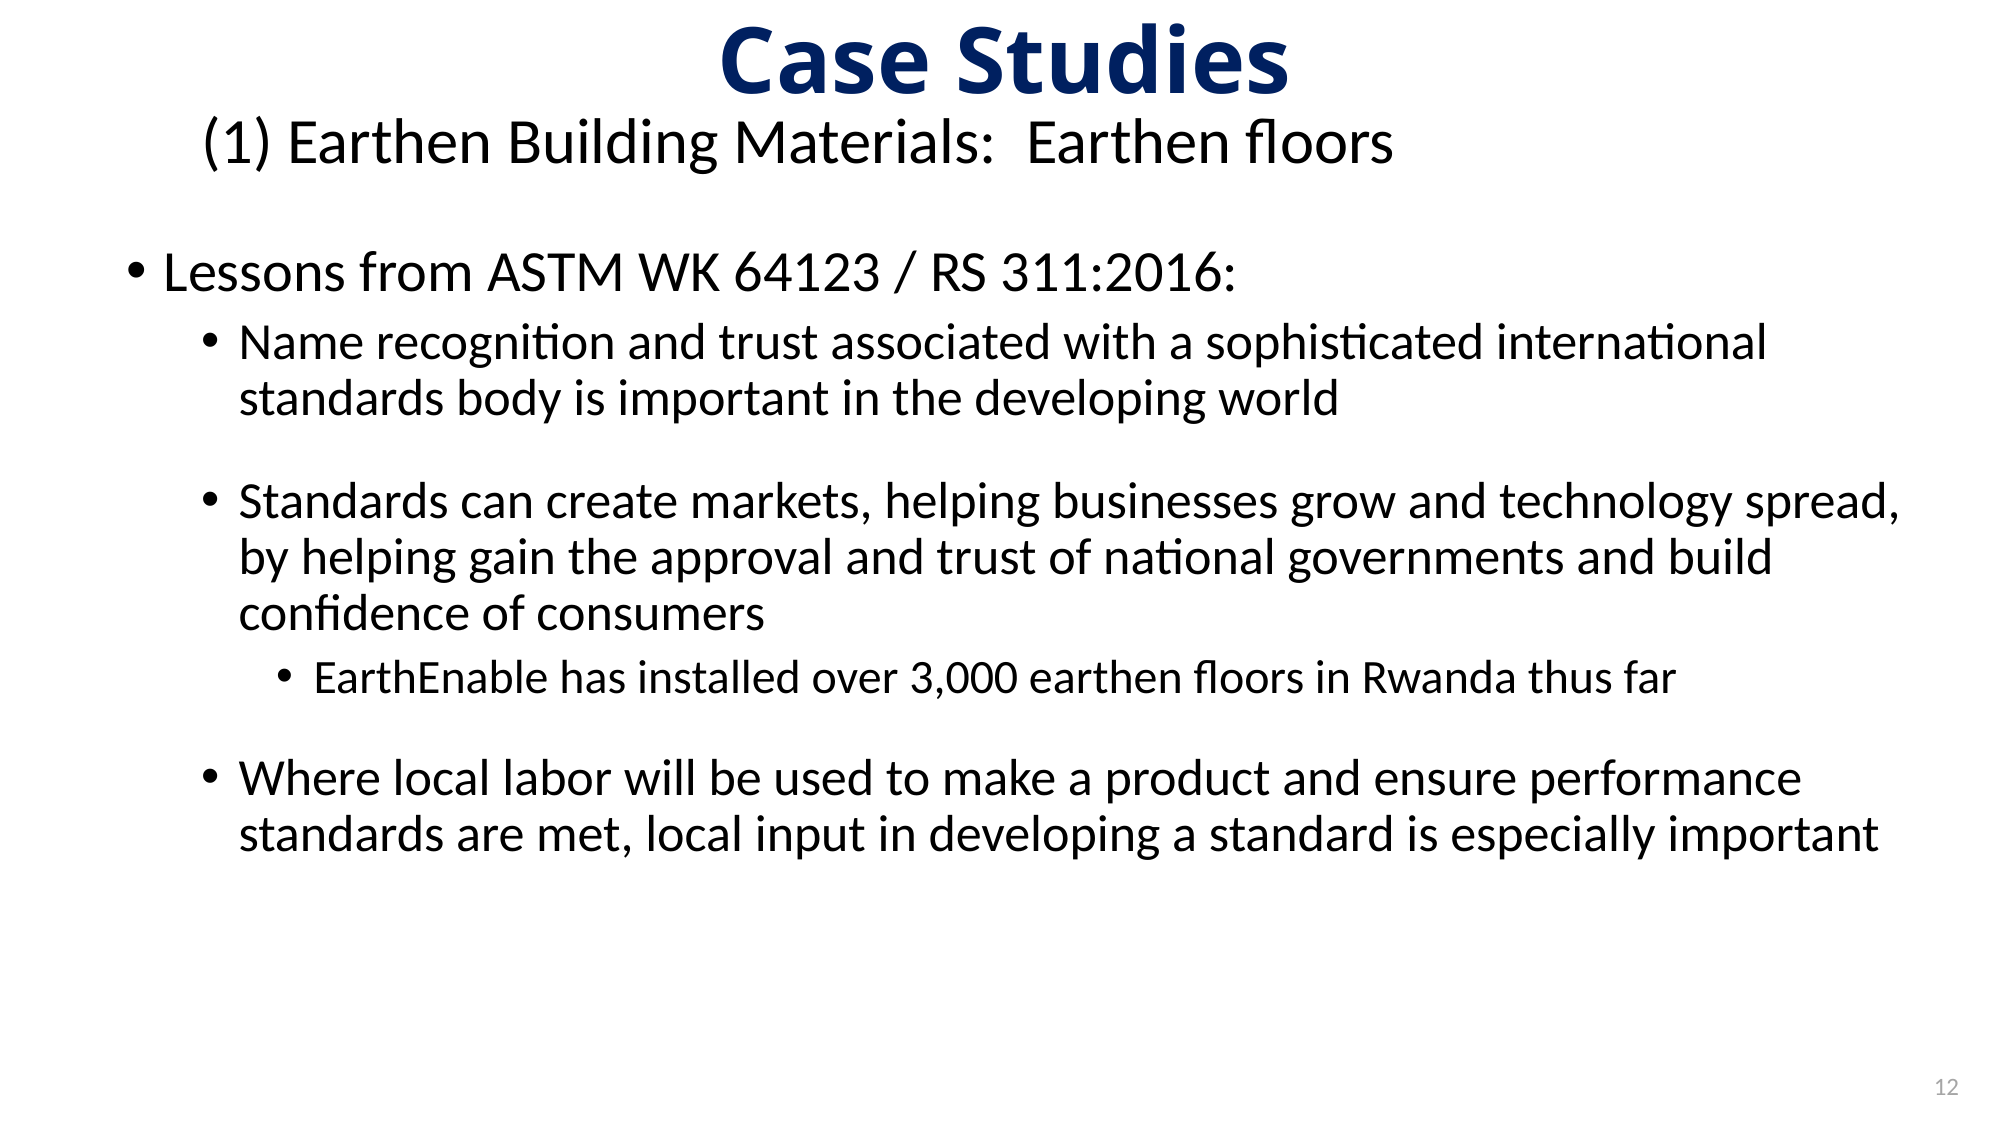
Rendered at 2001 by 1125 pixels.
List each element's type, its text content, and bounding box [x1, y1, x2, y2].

slide_number 12 [1874, 1055, 1975, 1116]
title Case Studies [198, 0, 1836, 99]
list (1) Earthen Building Materials: Earthen floors Lessons from ASTM WK 64123 / RS 311:2016: Name recognition and trust associated with a sophisticated international standards body is important in the developing world Standards can create markets, helping businesses grow and technology spread, by helping gain the approval and trust of national governments and build confidence of consumers EarthEnable has installed over 3,000 earthen floors in Rwanda thus far Where local labor will be used to make a product and ensure performance standards are met, local input in developing a standard is especially important [111, 99, 1975, 1125]
